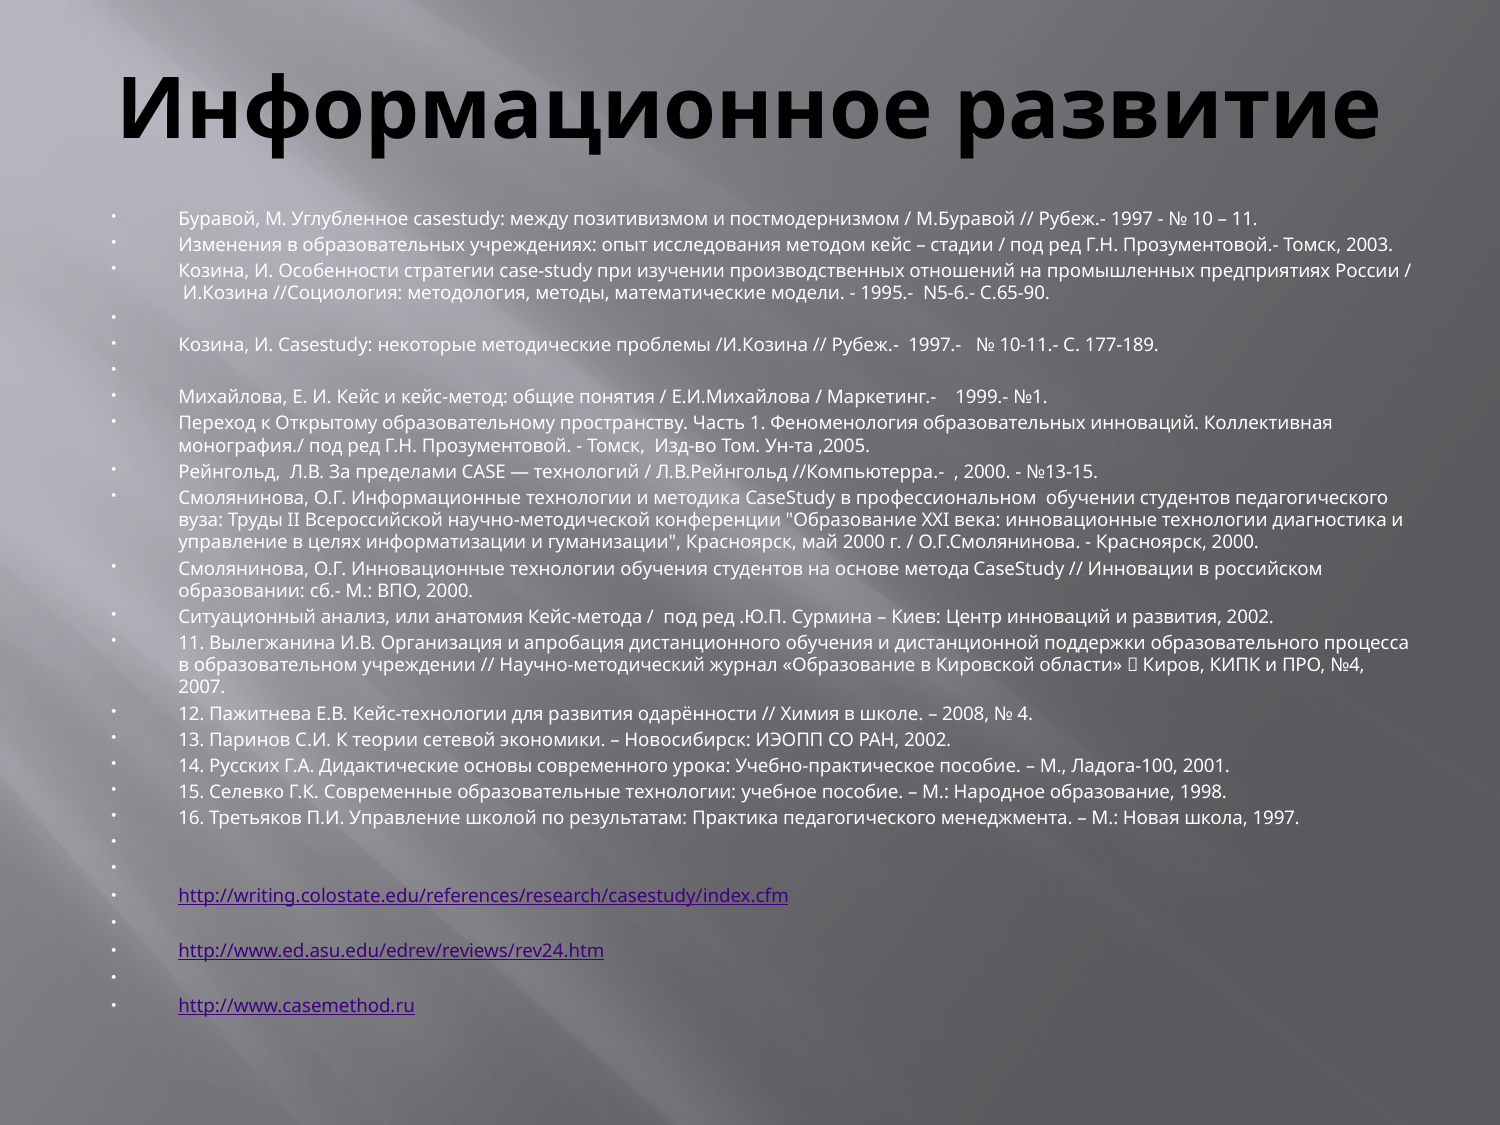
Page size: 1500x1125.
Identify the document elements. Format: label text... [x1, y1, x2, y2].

title Информационное развитие [75, 45, 1425, 164]
list Буравой, М. Углубленное сasestudy: между позитивизмом и постмодернизмом / М.Буравой // Рубеж.- 1997 - № 10 – 11. Изменения в образовательных учреждениях: опыт исследования методом кейс – стадии / под ред Г.Н. Прозументовой.- Томск, 2003. Козина, И. Особенности стратегии case-study при изучении производственных отношений на промышленных предприятиях России / И.Козина //Социология: методология, методы, математические модели. - 1995.- N5-6.- С.65-90. Козина, И. Casestudy: некоторые методические проблемы /И.Козина // Рубеж.- 1997.- № 10-11.- С. 177-189. Михайлова, Е. И. Кейс и кейс-метод: общие понятия / Е.И.Михайлова / Маркетинг.- 1999.- №1. Переход к Открытому образовательному пространству. Часть 1. Феноменология образовательных инноваций. Коллективная монография./ под ред Г.Н. Прозументовой. - Томск, Изд-во Том. Ун-та ,2005. Рейнгольд, Л.В. За пределами CASE — технологий / Л.В.Рейнгольд //Компьютерра.- , 2000. - №13-15. Смолянинова, О.Г. Информационные технологии и методика СaseStudy в профессиональном обучении студентов педагогического вуза: Труды II Всероссийской научно-методической конференции "Образование XXI века: инновационные технологии диагностика и управление в целях информатизации и гуманизации", Красноярск, май 2000 г. / О.Г.Смолянинова. - Красноярск, 2000. Смолянинова, О.Г. Инновационные технологии обучения студентов на основе метода CaseStudy // Инновации в российском образовании: сб.- М.: ВПО, 2000. Ситуационный анализ, или анатомия Кейс-метода / под ред .Ю.П. Сурмина – Киев: Центр инноваций и развития, 2002. 11. Вылегжанина И.В. Организация и апробация дистанционного обучения и дистанционной поддержки образовательного процесса в образовательном учреждении // Научно-методический журнал «Образование в Кировской области»  Киров, КИПК и ПРО, №4, 2007. 12. Пажитнева Е.В. Кейс-технологии для развития одарённости // Химия в школе. – 2008, № 4. 13. Паринов С.И. К теории сетевой экономики. – Новосибирск: ИЭОПП СО РАН, 2002. 14. Русских Г.А. Дидактические основы современного урока: Учебно-практическое пособие. – М., Ладога-100, 2001. 15. Селевко Г.К. Современные образовательные технологии: учебное пособие. – М.: Народное образование, 1998. 16. Третьяков П.И. Управление школой по результатам: Практика педагогического менеджмента. – М.: Новая школа, 1997. http://writing.colostate.edu/references/research/casestudy/index.cfm http://www.ed.asu.edu/edrev/reviews/rev24.htm http://www.casemethod.ru [75, 199, 1425, 1035]
